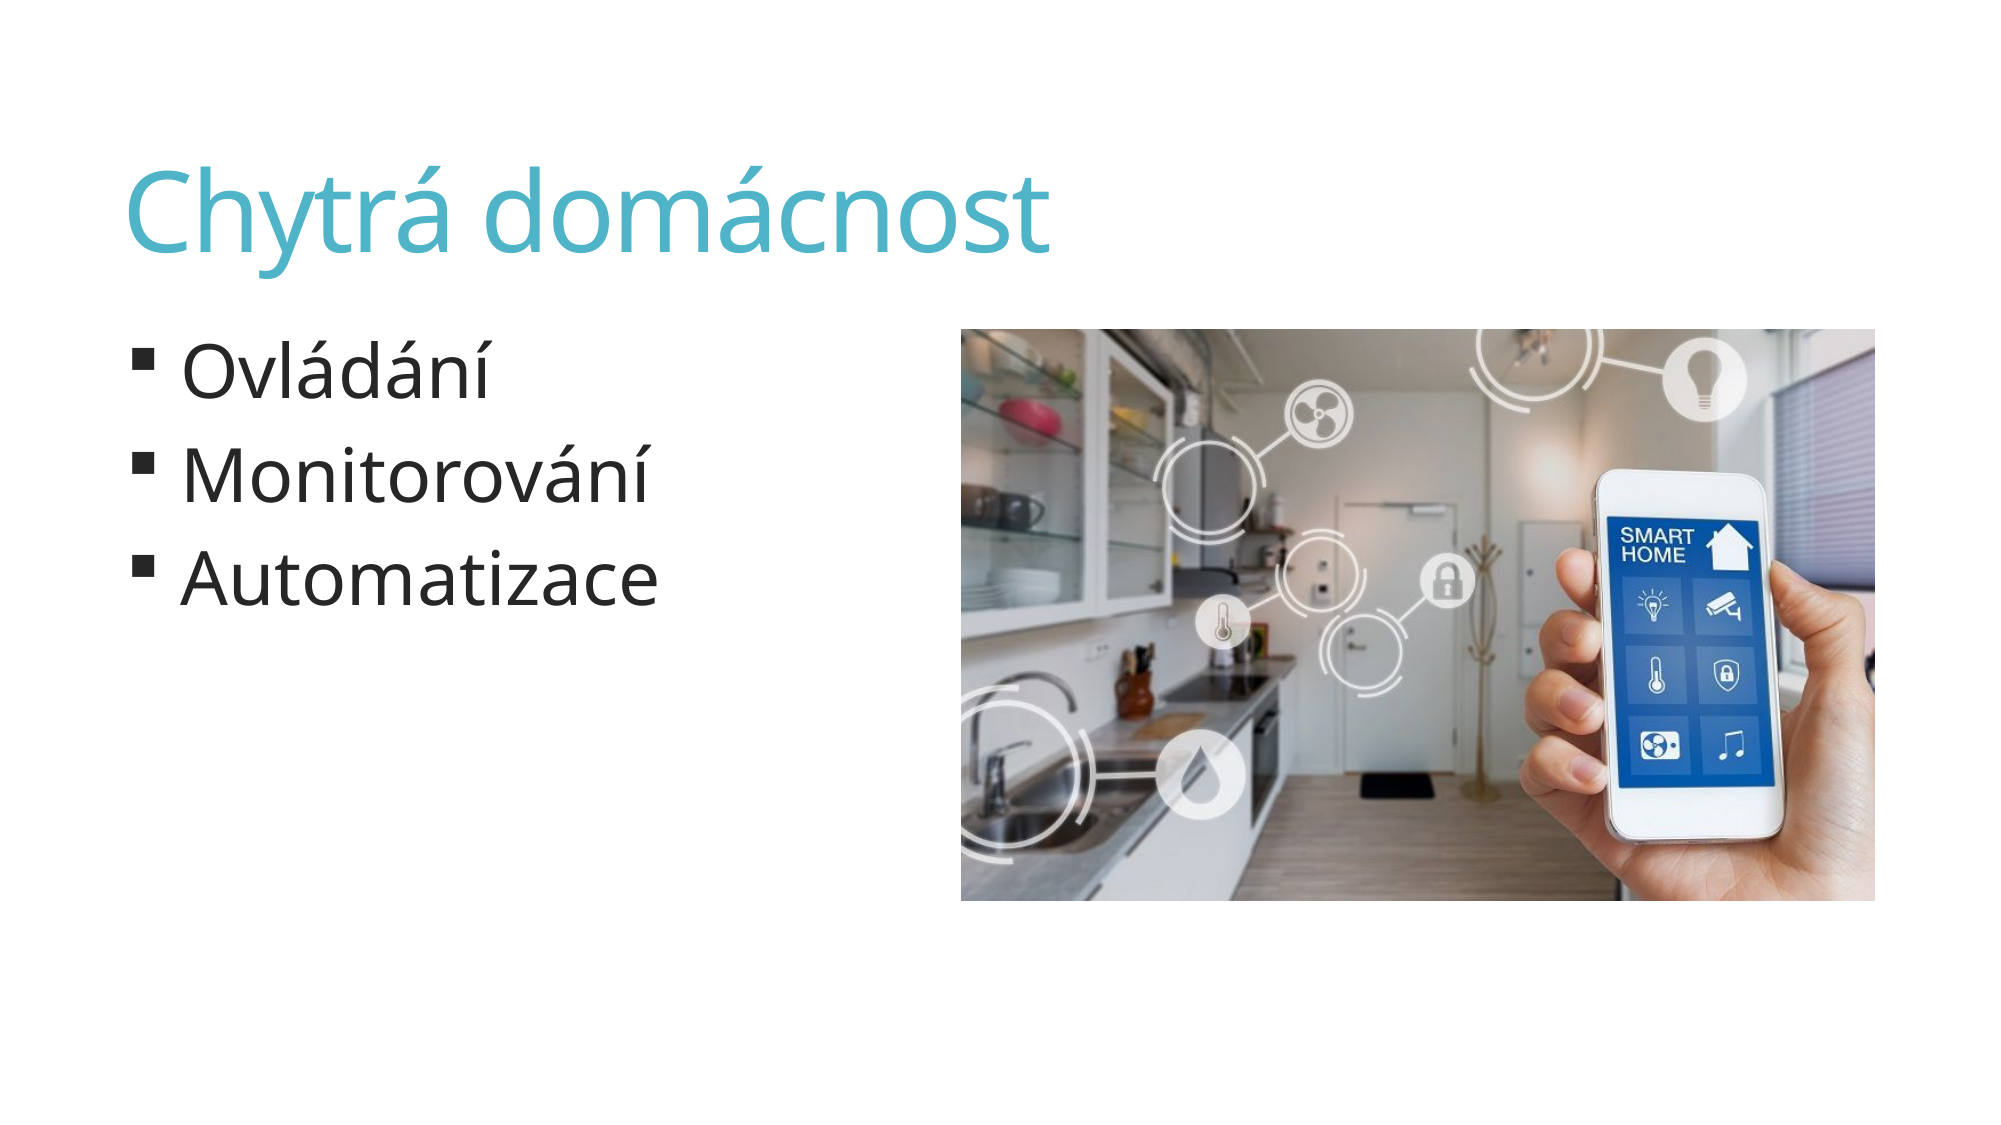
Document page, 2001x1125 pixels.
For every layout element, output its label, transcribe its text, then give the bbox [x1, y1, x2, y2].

list Ovládání Monitorování Automatizace [111, 329, 1876, 948]
picture [961, 329, 1876, 902]
title Chytrá domácnost [107, 81, 1875, 354]
